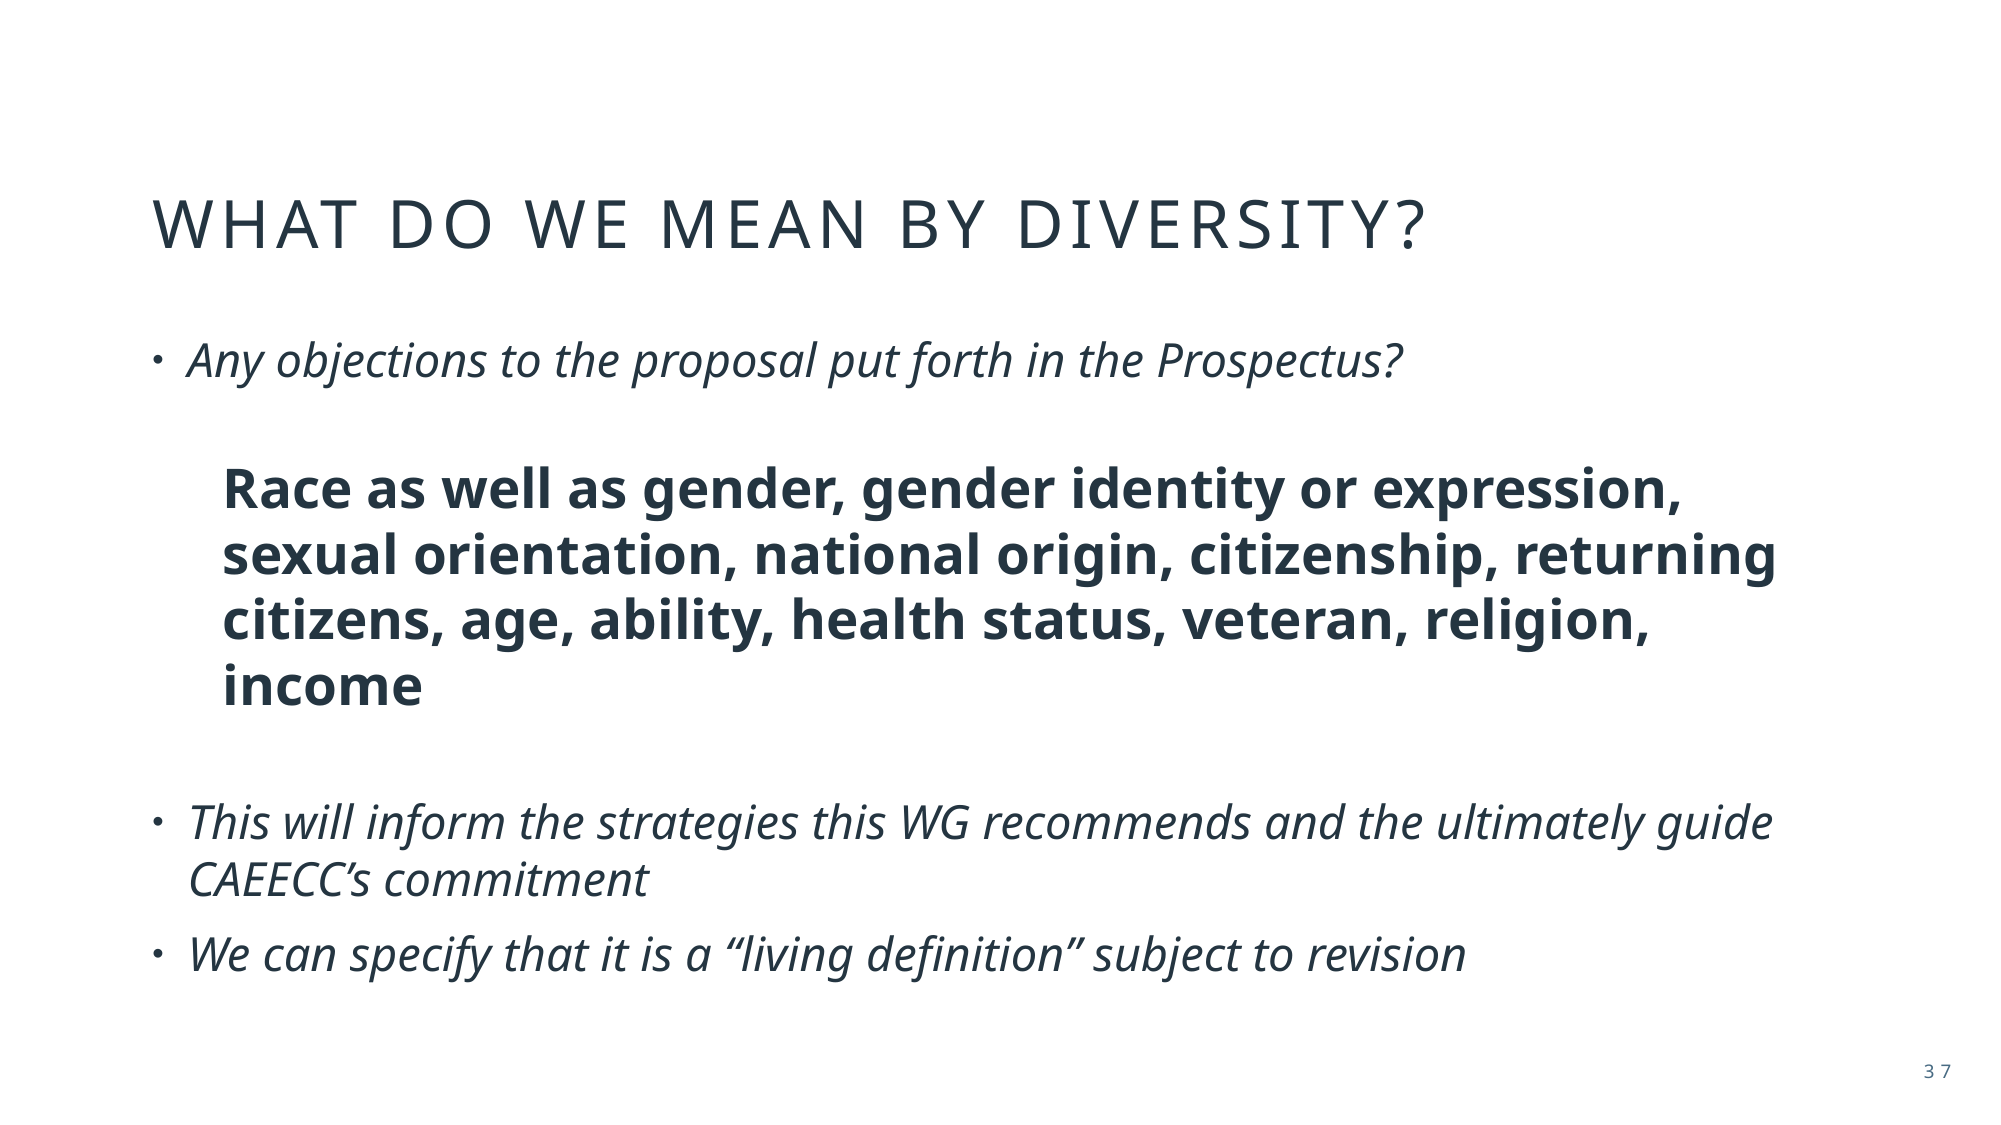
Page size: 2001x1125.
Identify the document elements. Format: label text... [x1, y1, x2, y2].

slide_number 37 [1823, 1042, 1967, 1103]
title WHAT DO WE MEAN BY DIVERSITY? [137, 64, 1863, 271]
list Any objections to the proposal put forth in the Prospectus? Race as well as gender, gender identity or expression, sexual orientation, national origin, citizenship, returning citizens, age, ability, health status, veteran, religion, income This will inform the strategies this WG recommends and the ultimately guide CAEECC’s commitment We can specify that it is a “living definition” subject to revision [137, 323, 1863, 990]
